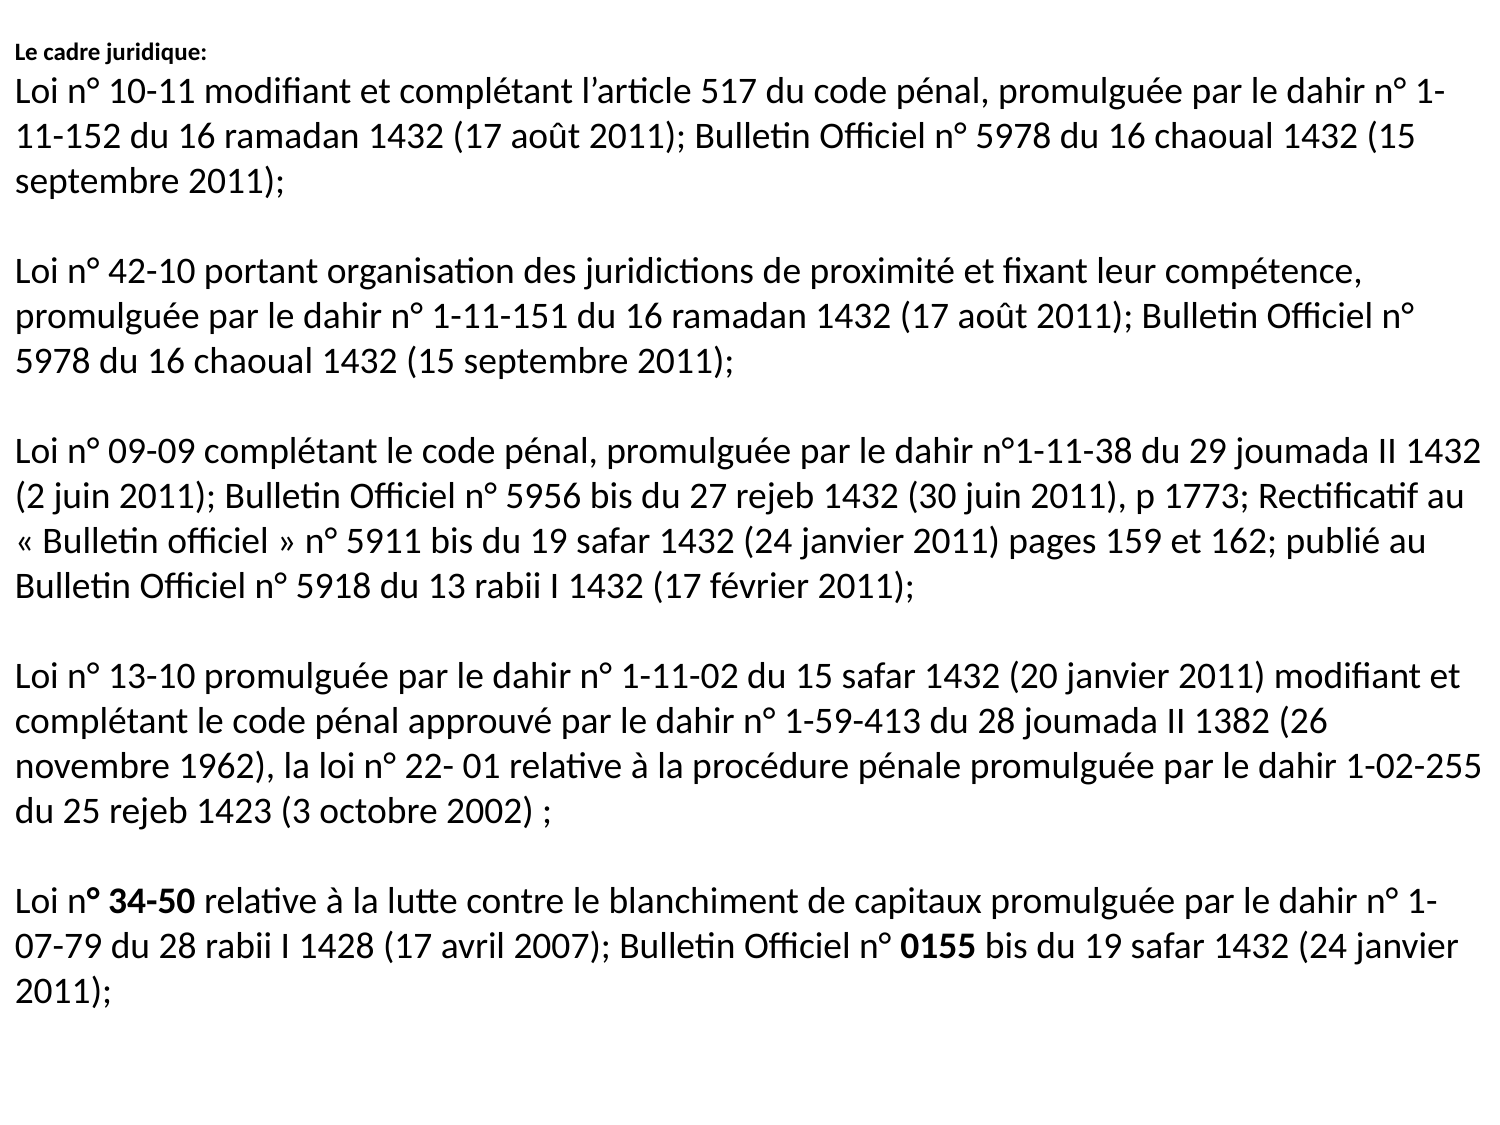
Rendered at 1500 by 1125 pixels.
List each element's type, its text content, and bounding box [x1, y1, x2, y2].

text_box Le cadre juridique: Loi n° 10-11 modifiant et complétant l’article 517 du code pénal, promulguée par le dahir n° 1-11-152 du 16 ramadan 1432 (17 août 2011); Bulletin Officiel n° 5978 du 16 chaoual 1432 (15 septembre 2011); Loi n° 42-10 portant organisation des juridictions de proximité et fixant leur compétence, promulguée par le dahir n° 1-11-151 du 16 ramadan 1432 (17 août 2011); Bulletin Officiel n° 5978 du 16 chaoual 1432 (15 septembre 2011); Loi n° 09-09 complétant le code pénal, promulguée par le dahir n°1-11-38 du 29 joumada II 1432 (2 juin 2011); Bulletin Officiel n° 5956 bis du 27 rejeb 1432 (30 juin 2011), p 1773; Rectificatif au « Bulletin officiel » n° 5911 bis du 19 safar 1432 (24 janvier 2011) pages 159 et 162; publié au Bulletin Officiel n° 5918 du 13 rabii I 1432 (17 février 2011); Loi n° 13-10 promulguée par le dahir n° 1-11-02 du 15 safar 1432 (20 janvier 2011) modifiant et complétant le code pénal approuvé par le dahir n° 1-59-413 du 28 joumada II 1382 (26 novembre 1962), la loi n° 22- 01 relative à la procédure pénale promulguée par le dahir 1-02-255 du 25 rejeb 1423 (3 octobre 2002) ; Loi n° 34-50 relative à la lutte contre le blanchiment de capitaux promulguée par le dahir n° 1-07-79 du 28 rabii I 1428 (17 avril 2007); Bulletin Officiel n° 0155 bis du 19 safar 1432 (24 janvier 2011); [0, 28, 1500, 1125]
